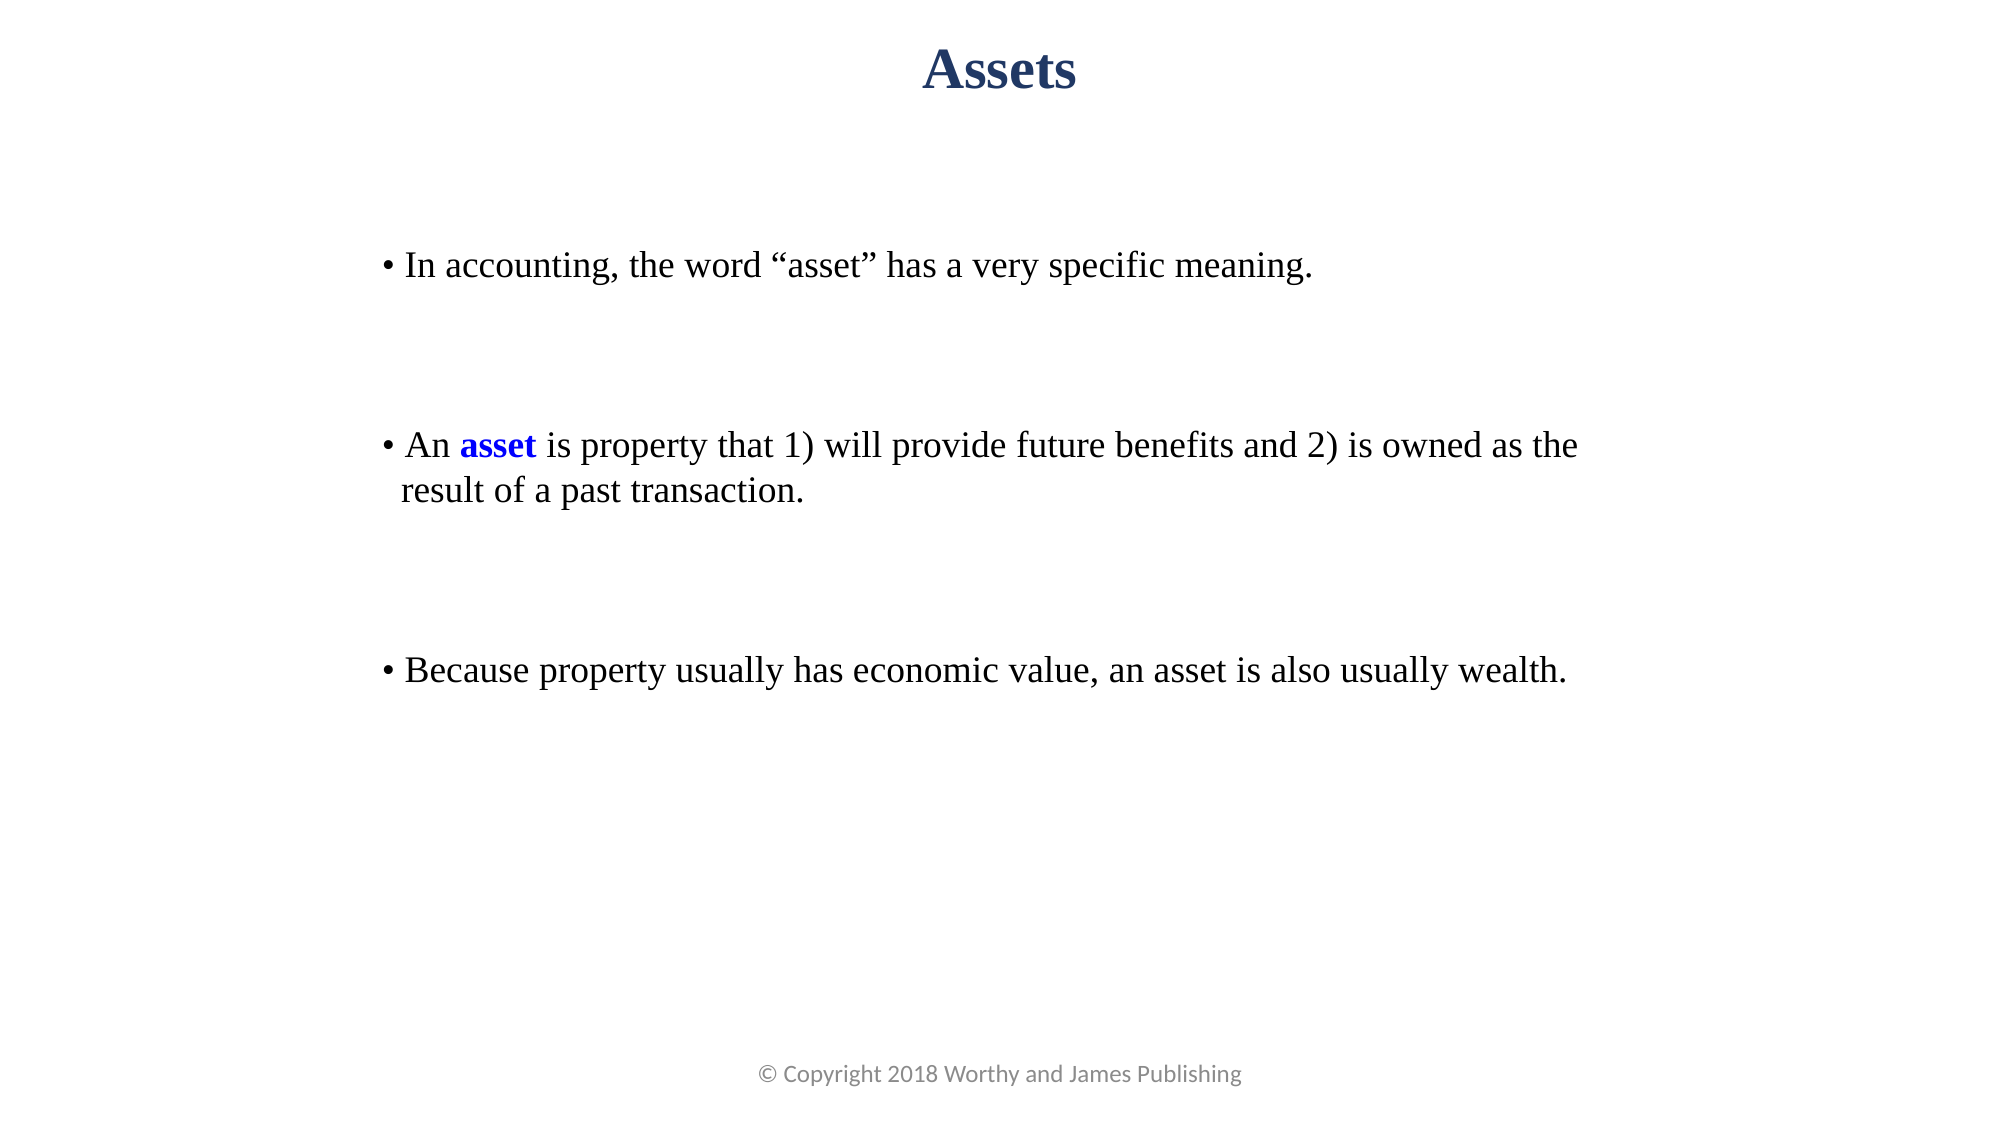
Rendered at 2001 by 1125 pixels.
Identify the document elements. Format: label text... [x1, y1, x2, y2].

text_box • In accounting, the word “asset” has a very specific meaning. • An asset is property that 1) will provide future benefits and 2) is owned as the result of a past transaction. • Because property usually has economic value, an asset is also usually wealth. [367, 232, 1660, 788]
text_box Assets [907, 22, 1093, 108]
footer © Copyright 2018 Worthy and James Publishing [662, 1042, 1338, 1103]
